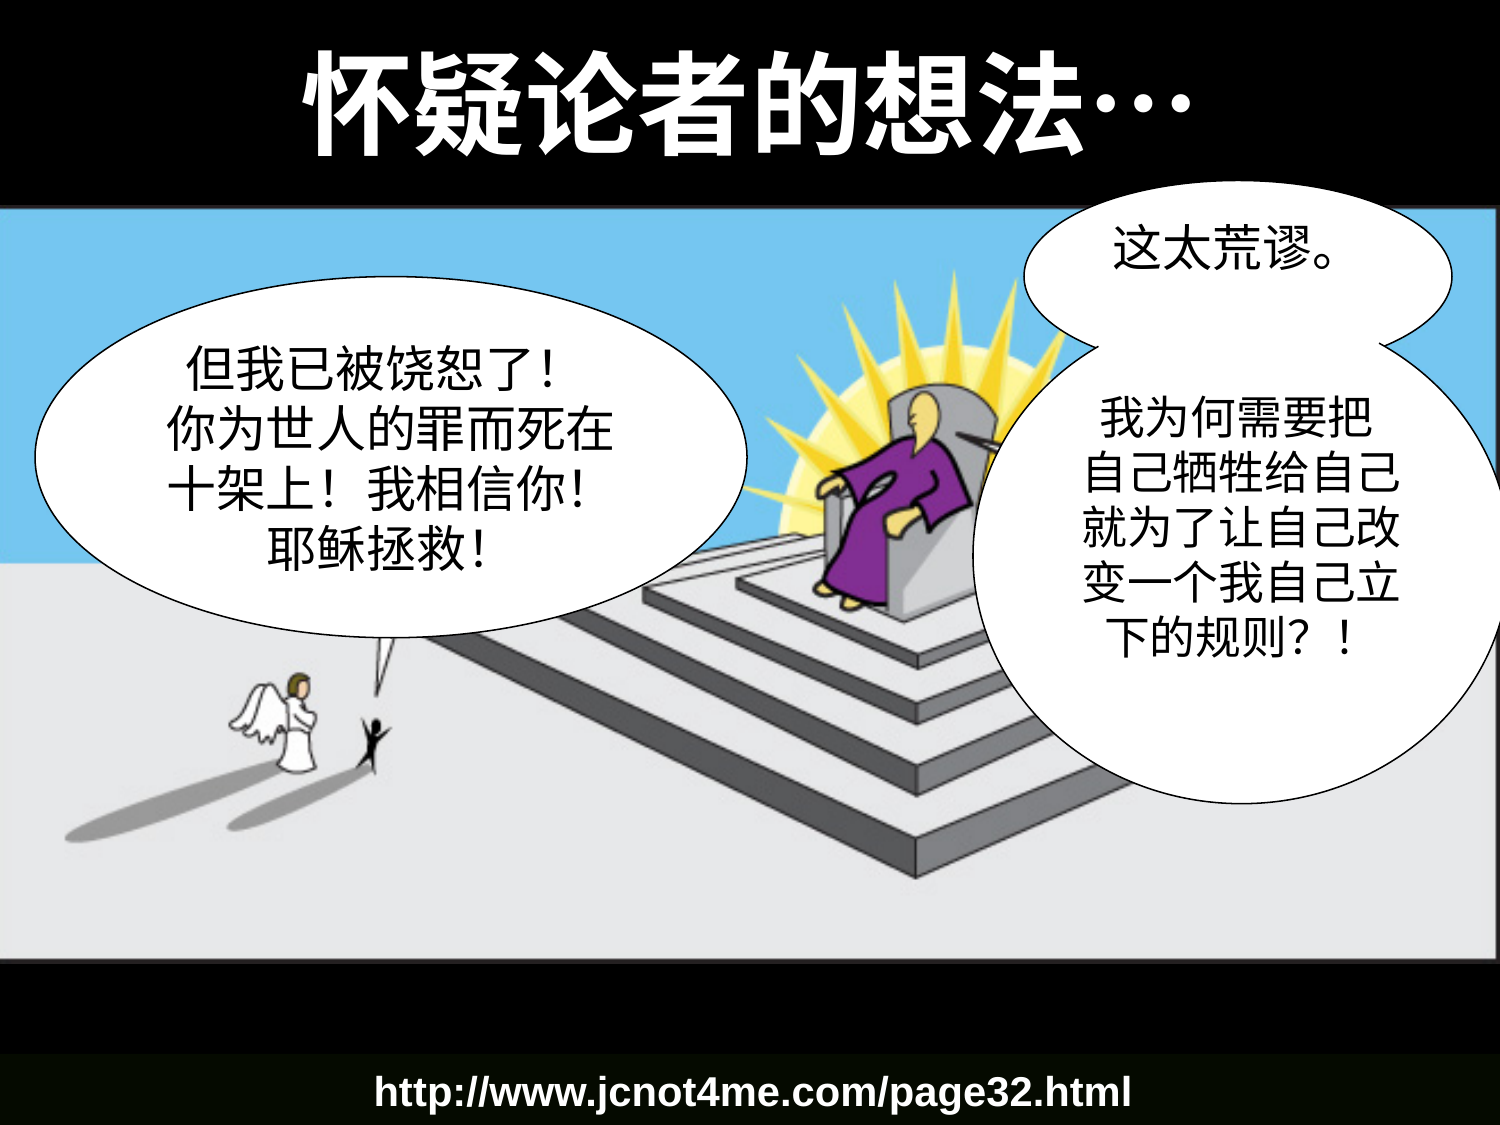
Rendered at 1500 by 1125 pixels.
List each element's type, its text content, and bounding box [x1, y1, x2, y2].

picture [0, 205, 1500, 965]
title 怀疑论者的想法… [0, 38, 1500, 165]
text_box http://www.jcnot4me.com/page32.html [0, 1053, 1500, 1125]
text_box 这太荒谬。 [1100, 180, 1376, 203]
